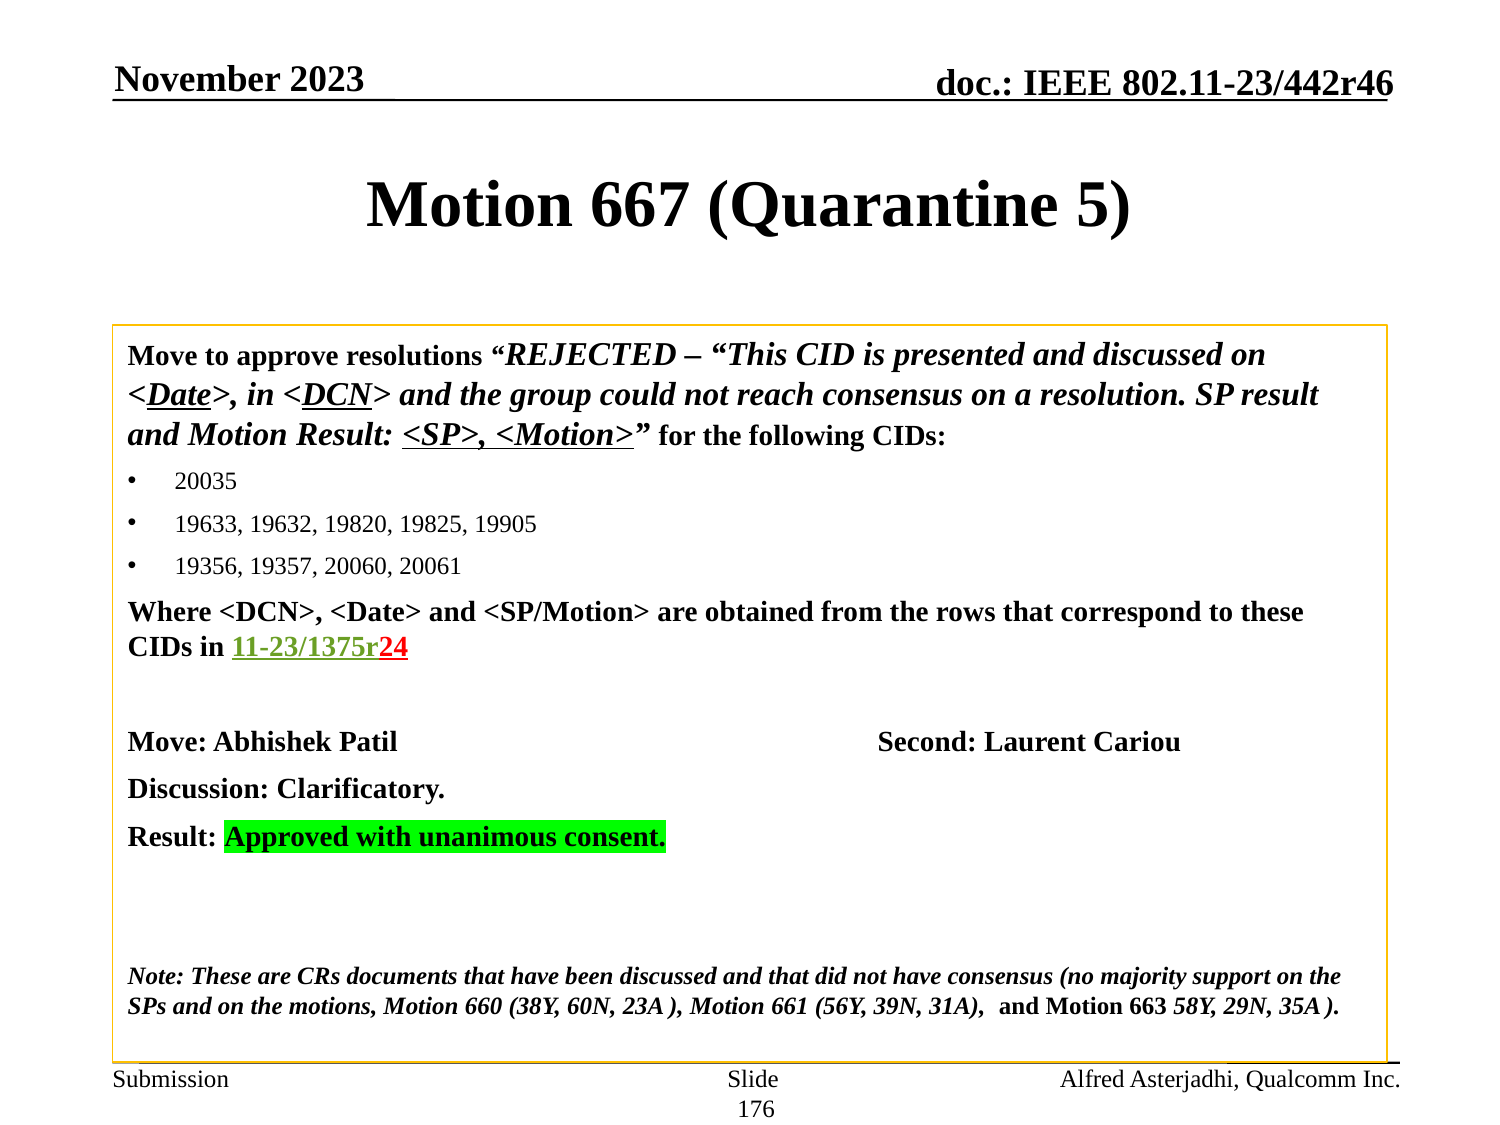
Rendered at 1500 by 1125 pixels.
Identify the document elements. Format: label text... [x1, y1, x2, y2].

footer Alfred Asterjadhi, Qualcomm Inc. [878, 1061, 1402, 1093]
slide_number Slide 176 [712, 1061, 800, 1123]
list Move to approve resolutions “REJECTED – “This CID is presented and discussed on <Date>, in <DCN> and the group could not reach consensus on a resolution. SP result and Motion Result: <SP>, <Motion>” for the following CIDs: 20035 19633, 19632, 19820, 19825, 19905 19356, 19357, 20060, 20061 Where <DCN>, <Date> and <SP/Motion> are obtained from the rows that correspond to these CIDs in 11-23/1375r24 Move: Abhishek Patil Second: Laurent Cariou Discussion: Clarificatory. Result: Approved with unanimous consent. Note: These are CRs documents that have been discussed and that did not have consensus (no majority support on the SPs and on the motions, Motion 660 (38Y, 60N, 23A ), Motion 661 (56Y, 39N, 31A), and Motion 663 58Y, 29N, 35A ). [112, 324, 1388, 1063]
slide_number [114, 62, 423, 100]
title Motion 667 (Quarantine 5) [112, 112, 1388, 288]
